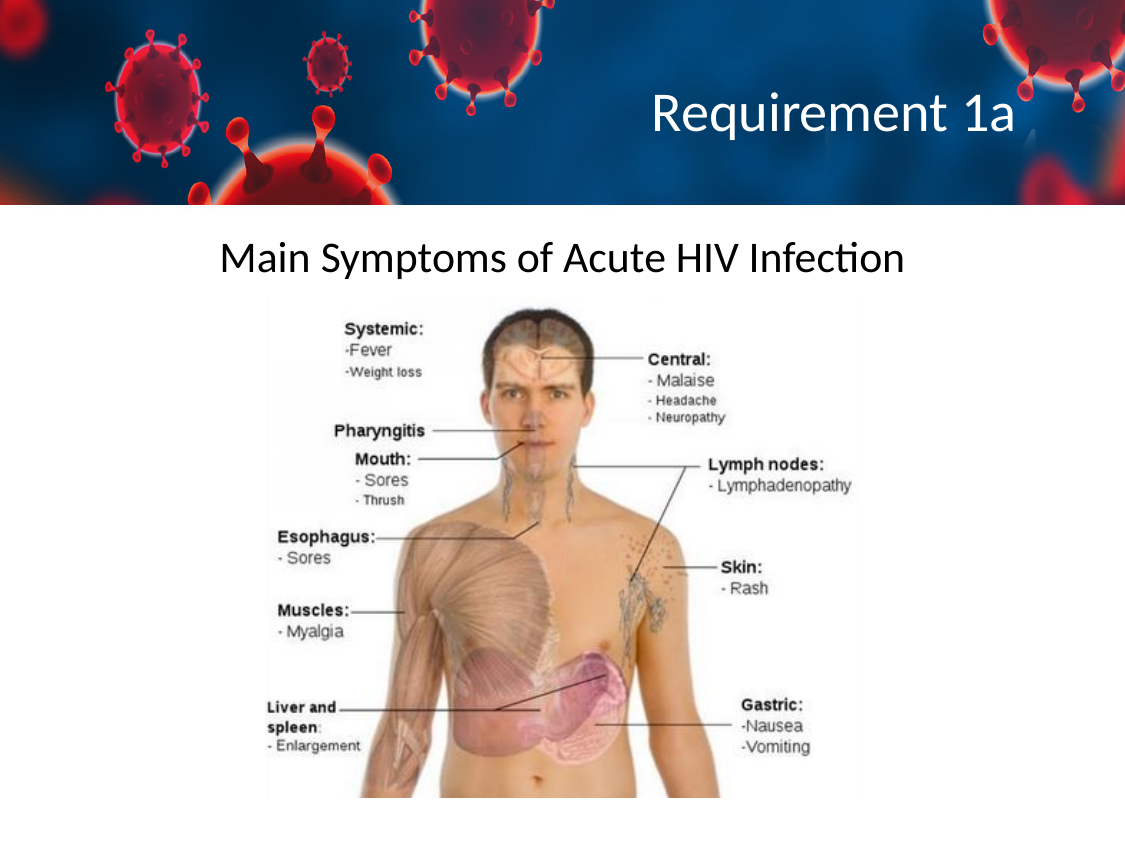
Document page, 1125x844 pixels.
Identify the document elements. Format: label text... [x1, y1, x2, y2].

title Requirement 1a [56, 46, 1033, 172]
list Main Symptoms of Acute HIV Infection [55, 221, 1070, 798]
picture [0, 0, 1125, 844]
